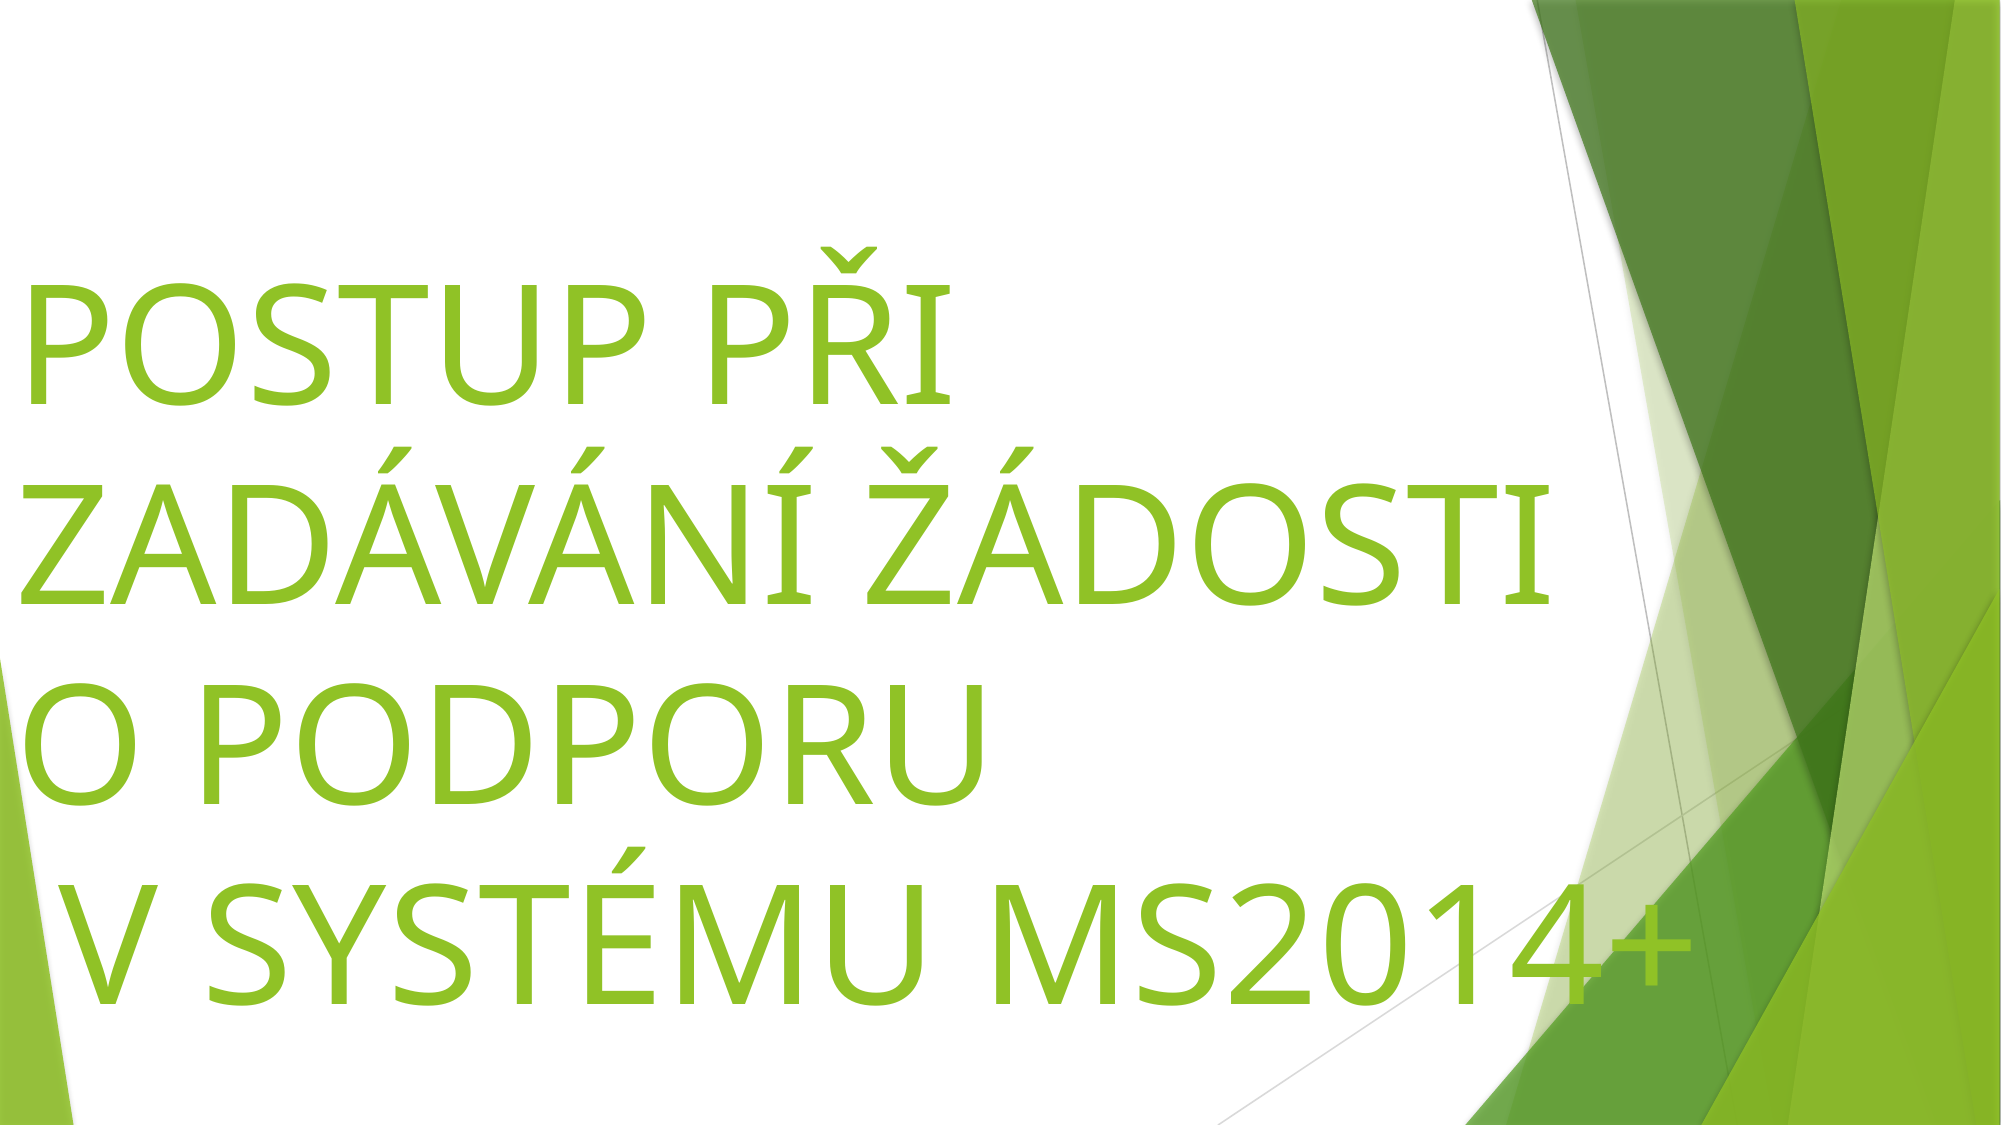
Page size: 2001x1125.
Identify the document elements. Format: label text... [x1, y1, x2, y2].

title POSTUP PŘI ZADÁVÁNÍ ŽÁDOSTI O PODPORU V SYSTÉMU MS2014+ [0, 230, 1744, 1093]
